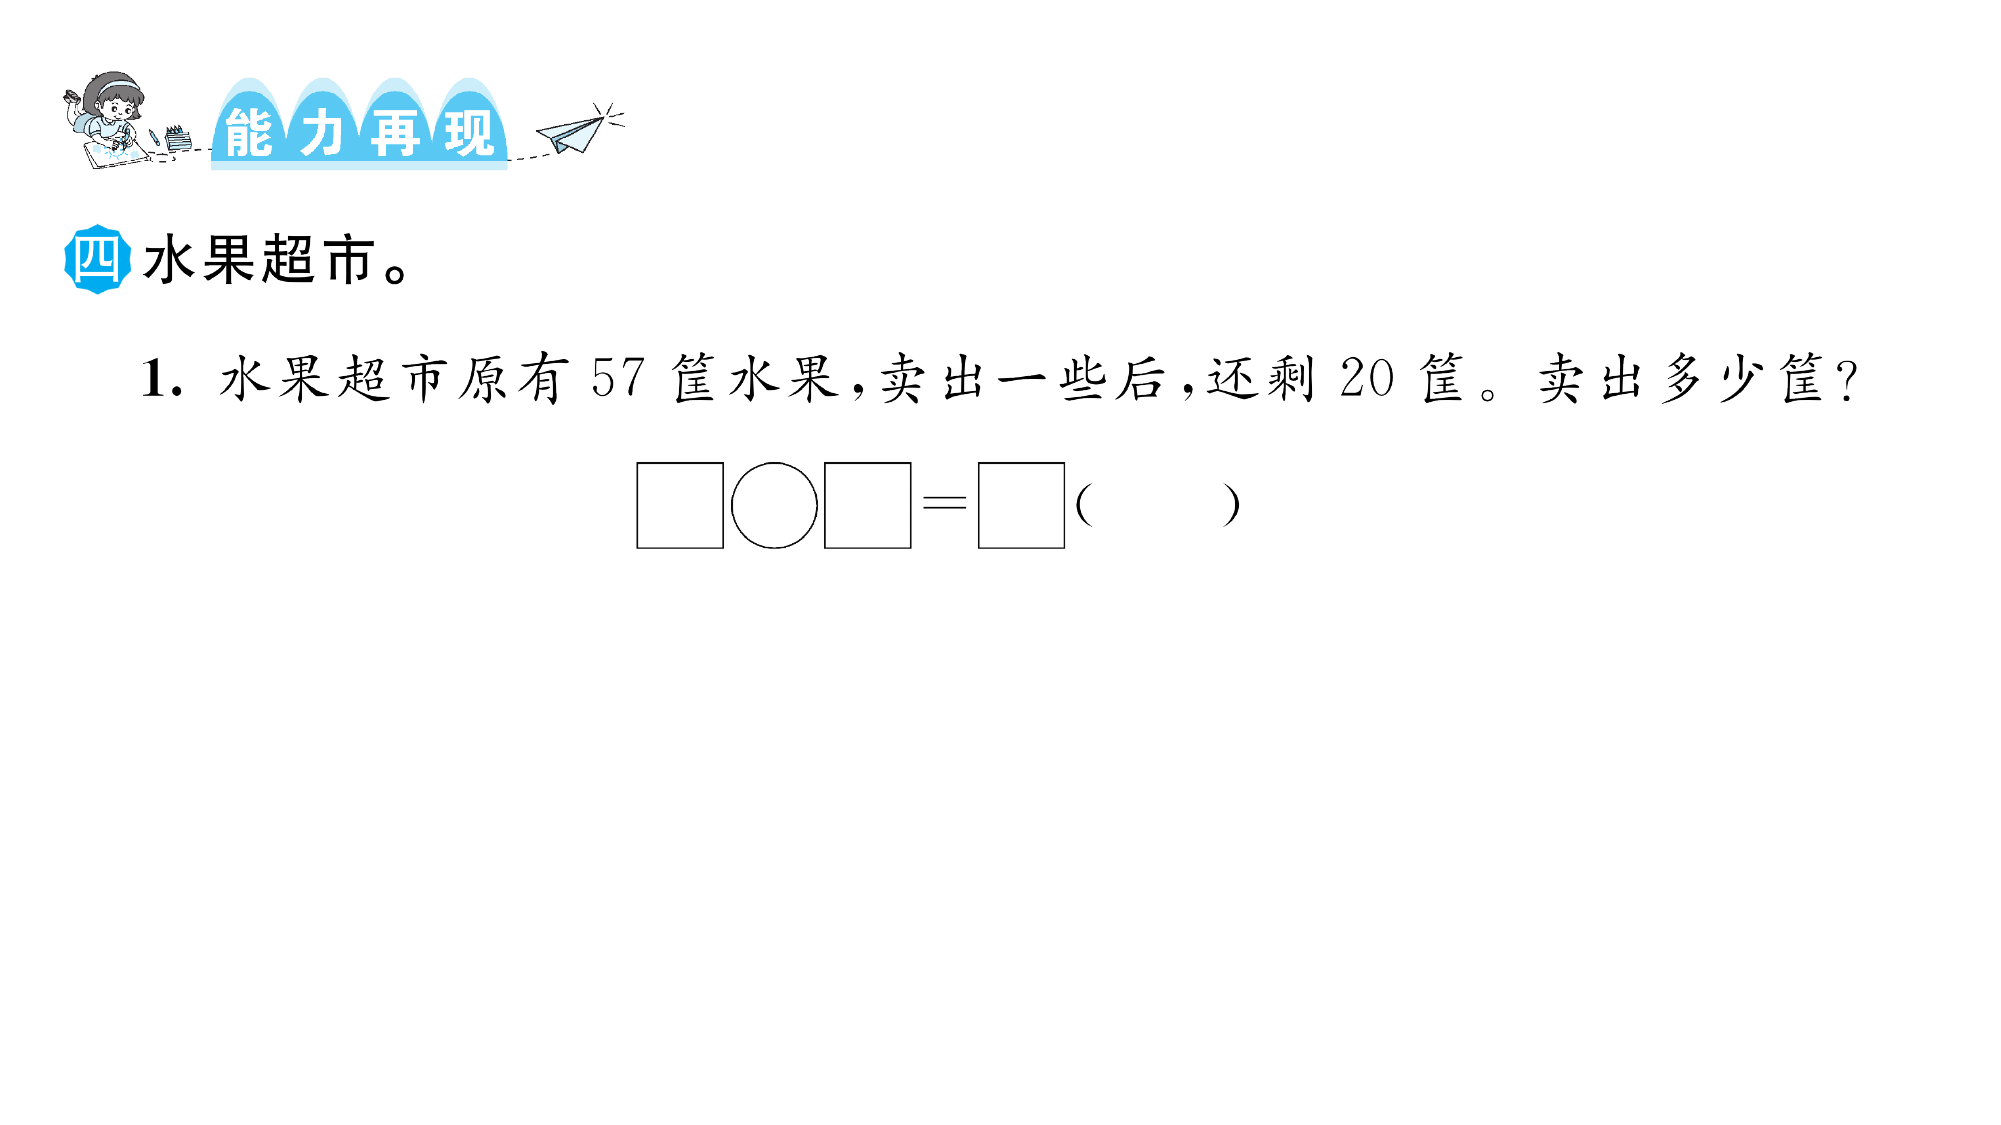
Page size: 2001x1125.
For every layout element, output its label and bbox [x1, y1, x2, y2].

picture [58, 58, 1949, 574]
